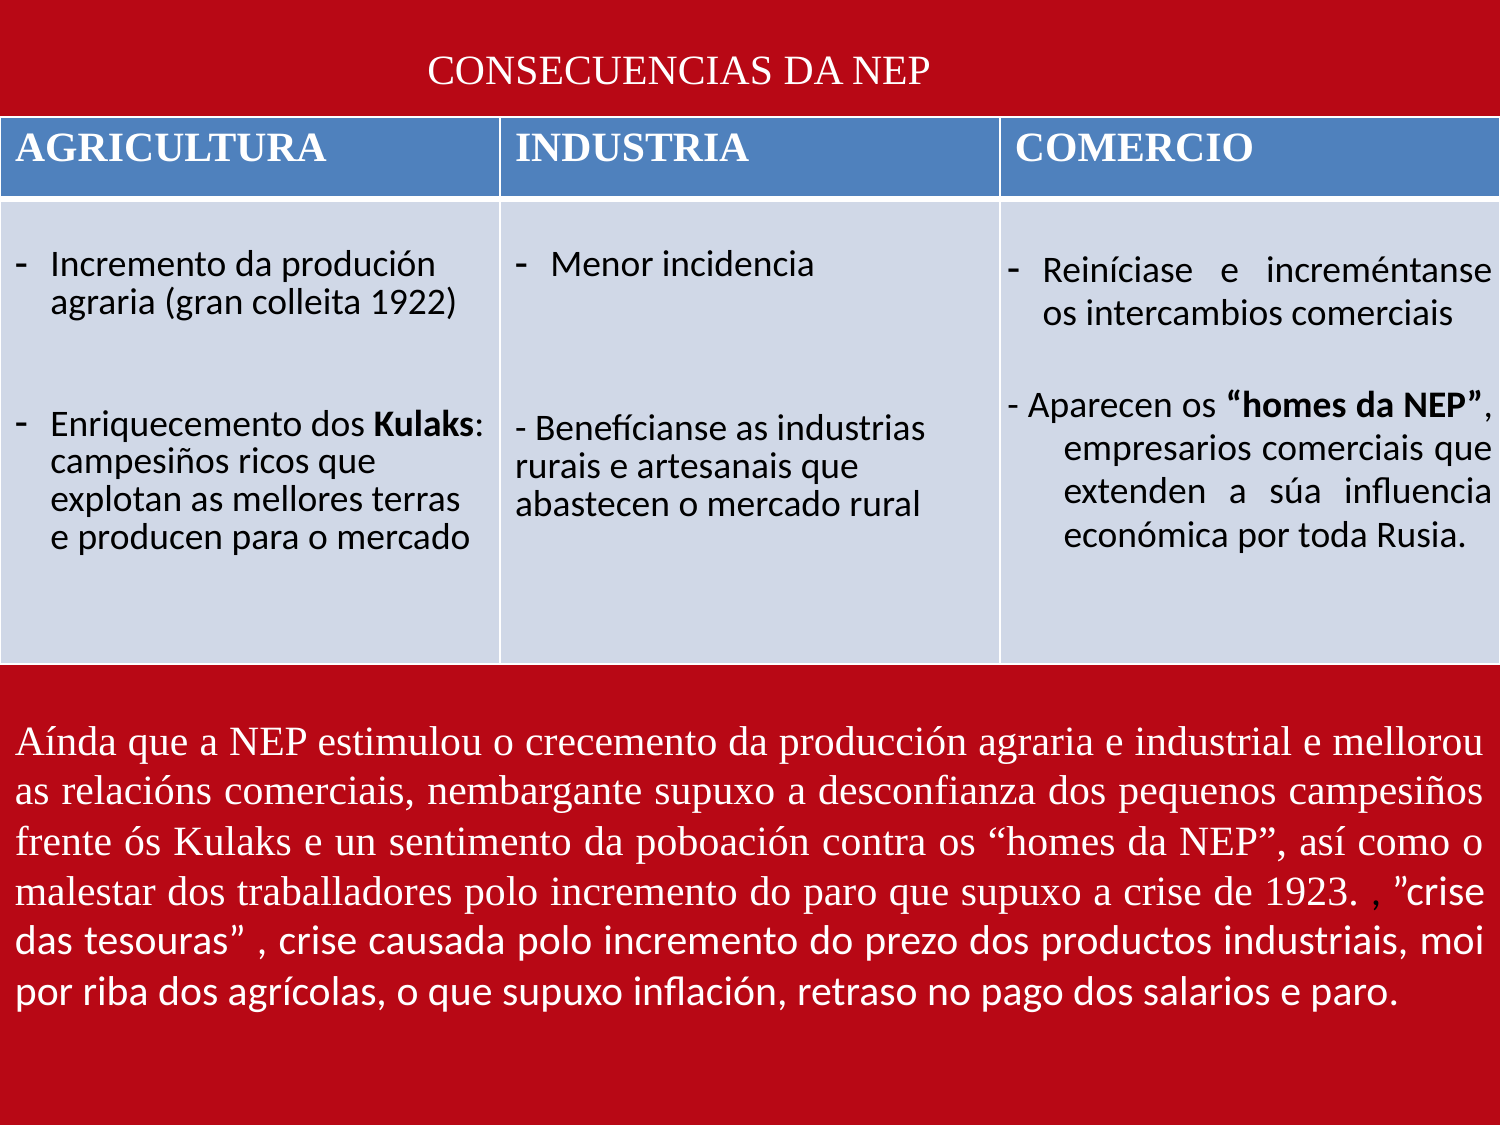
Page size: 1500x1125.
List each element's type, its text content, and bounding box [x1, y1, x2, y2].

table_header COMERCIO [1001, 118, 1499, 196]
table_cell Reiníciase e increméntanse os intercambios comerciais - Aparecen os “homes da NEP”, empresarios comerciais que extenden a súa influencia económica por toda Rusia. [1001, 202, 1499, 663]
table_header AGRICULTURA [1, 118, 499, 196]
table_cell Incremento da produción agraria (gran colleita 1922) Enriquecemento dos Kulaks: campesiños ricos que explotan as mellores terras e producen para o mercado [1, 202, 499, 663]
text_box CONSECUENCIAS DA NEP [412, 35, 947, 100]
table_header INDUSTRIA [501, 118, 999, 196]
text_box Aínda que a NEP estimulou o crecemento da producción agraria e industrial e mellorou as relacións comerciais, nembargante supuxo a desconfianza dos pequenos campesiños frente ós Kulaks e un sentimento da poboación contra os “homes da NEP”, así como o malestar dos traballadores polo incremento do paro que supuxo a crise de 1923. , ”crise das tesouras” , crise causada polo incremento do prezo dos productos industriais, moi por riba dos agrícolas, o que supuxo inflación, retraso no pago dos salarios e paro. [0, 705, 1500, 1071]
table_cell Menor incidencia - Benefícianse as industrias rurais e artesanais que abastecen o mercado rural [501, 202, 999, 663]
